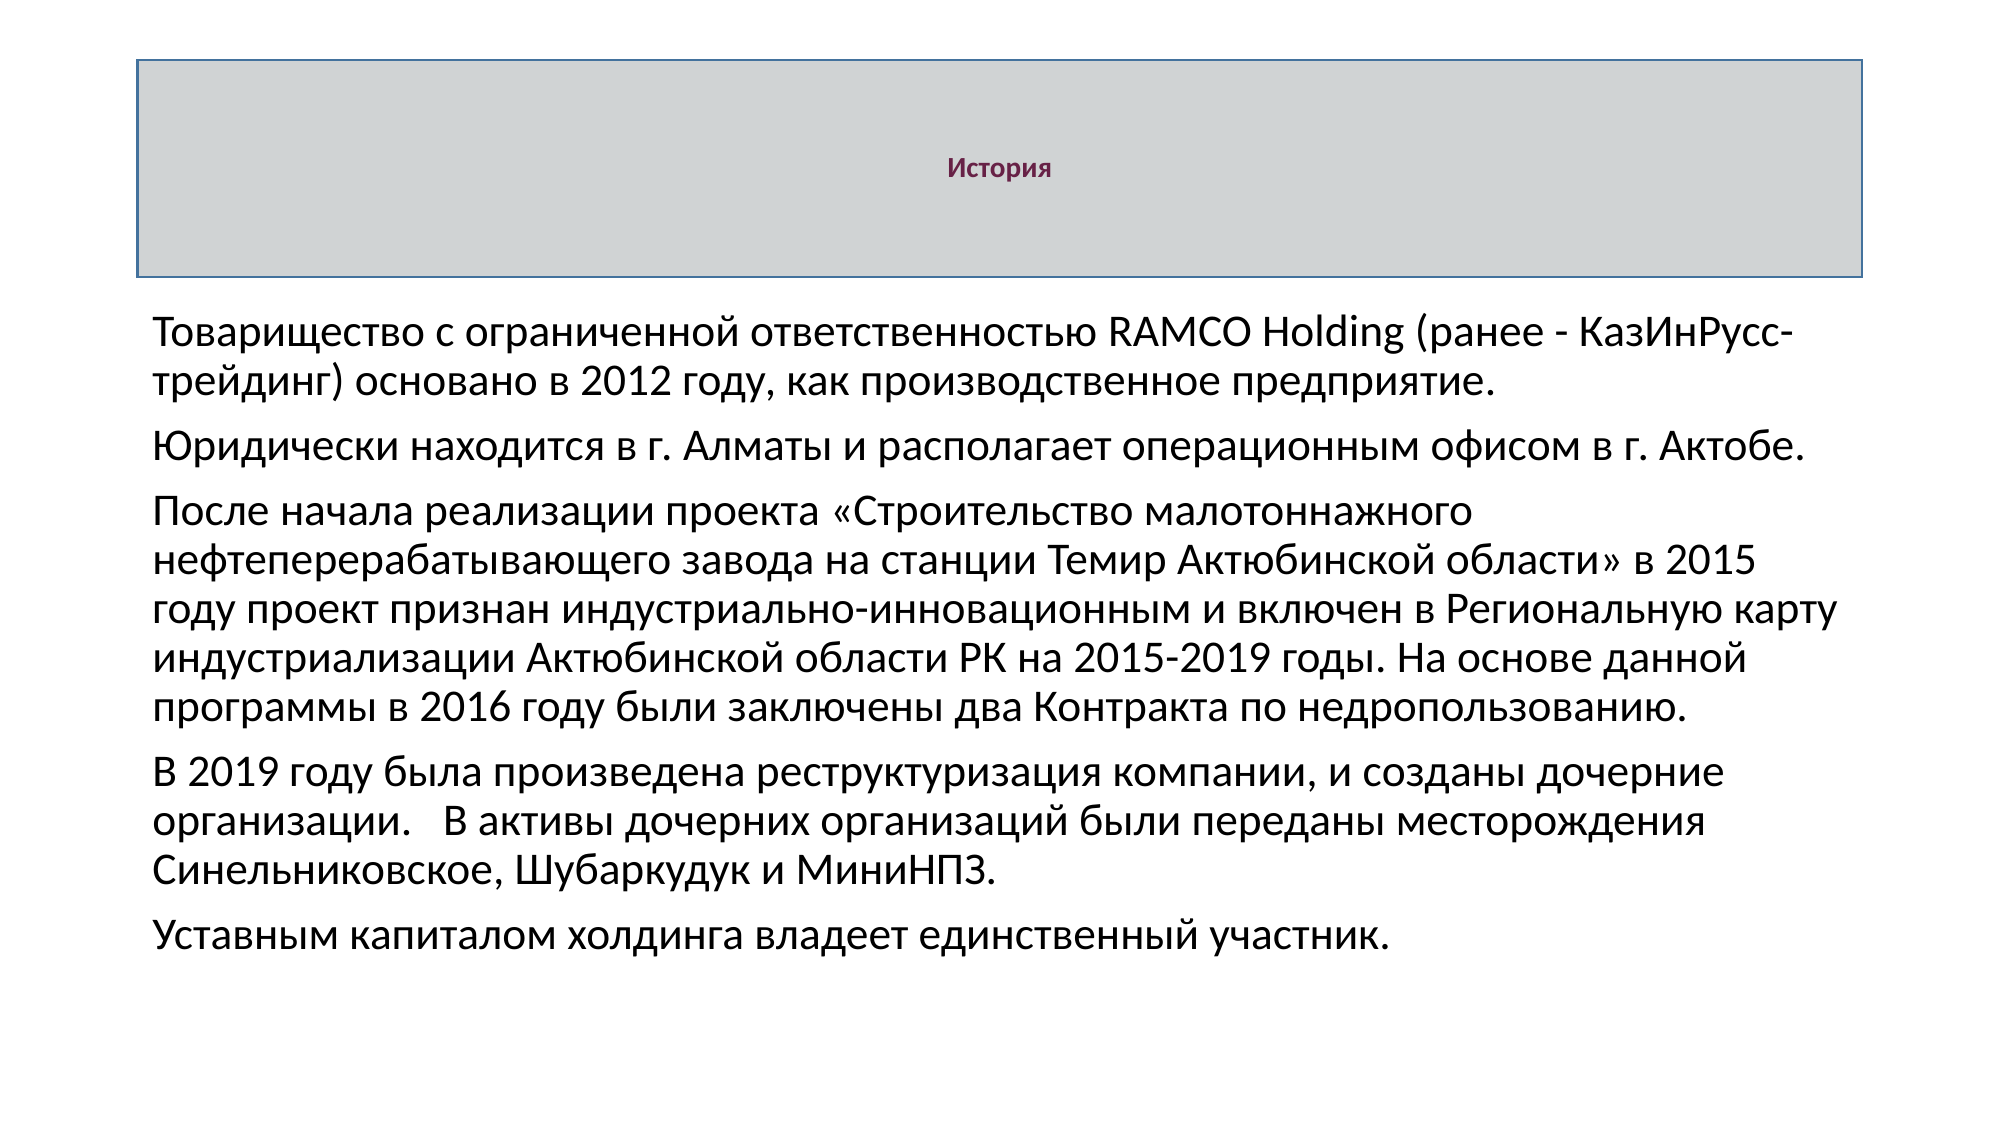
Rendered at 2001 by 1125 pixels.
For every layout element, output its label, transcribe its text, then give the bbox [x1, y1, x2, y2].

title История [136, 59, 1863, 278]
list Товарищество с ограниченной ответственностью RAMCO Holding (ранее - КазИнРусс-трейдинг) основано в 2012 году, как производственное предприятие. Юридически находится в г. Алматы и располагает операционным офисом в г. Актобе. После начала реализации проекта «Строительство малотоннажного нефтеперерабатывающего завода на станции Темир Актюбинской области» в 2015 году проект признан индустриально-инновационным и включен в Региональную карту индустриализации Актюбинской области РК на 2015-2019 годы. На основе данной программы в 2016 году были заключены два Контракта по недропользованию. В 2019 году была произведена реструктуризация компании, и созданы дочерние организации. В активы дочерних организаций были переданы месторождения Синельниковское, Шубаркудук и МиниНПЗ. Уставным капиталом холдинга владеет единственный участник. [137, 299, 1863, 1014]
